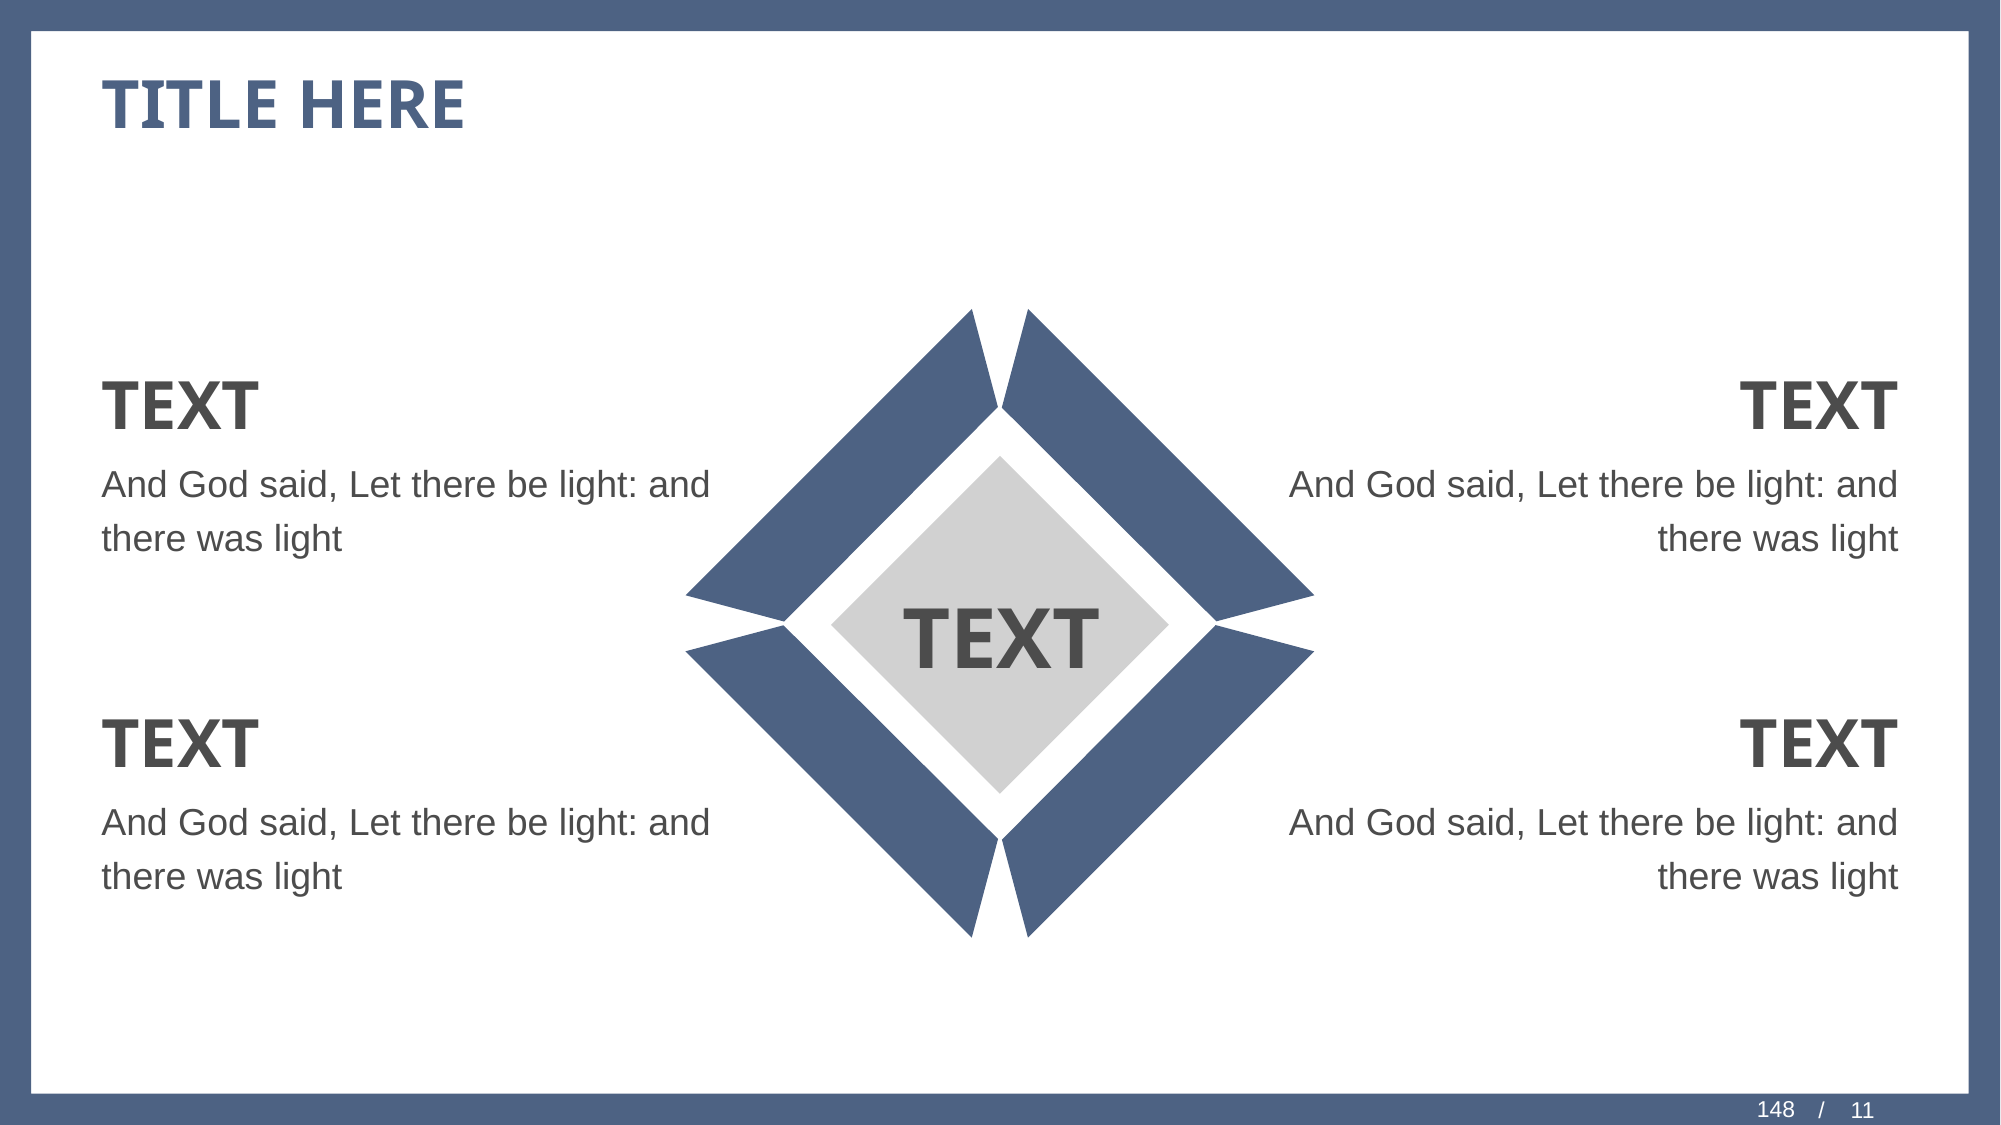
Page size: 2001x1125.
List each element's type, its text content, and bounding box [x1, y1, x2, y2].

title TITLE HERE [86, 42, 1914, 161]
slide_number 148 [1422, 1098, 1810, 1125]
footer / 11 [1803, 1095, 2000, 1123]
text_box TEXT And God said, Let there be light: and there was light [1239, 339, 1914, 567]
text_box TEXT And God said, Let there be light: and there was light [86, 339, 764, 567]
text_box TEXT And God said, Let there be light: and there was light [86, 677, 764, 905]
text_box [757, 380, 1243, 866]
text_box TEXT And God said, Let there be light: and there was light [1239, 677, 1914, 905]
